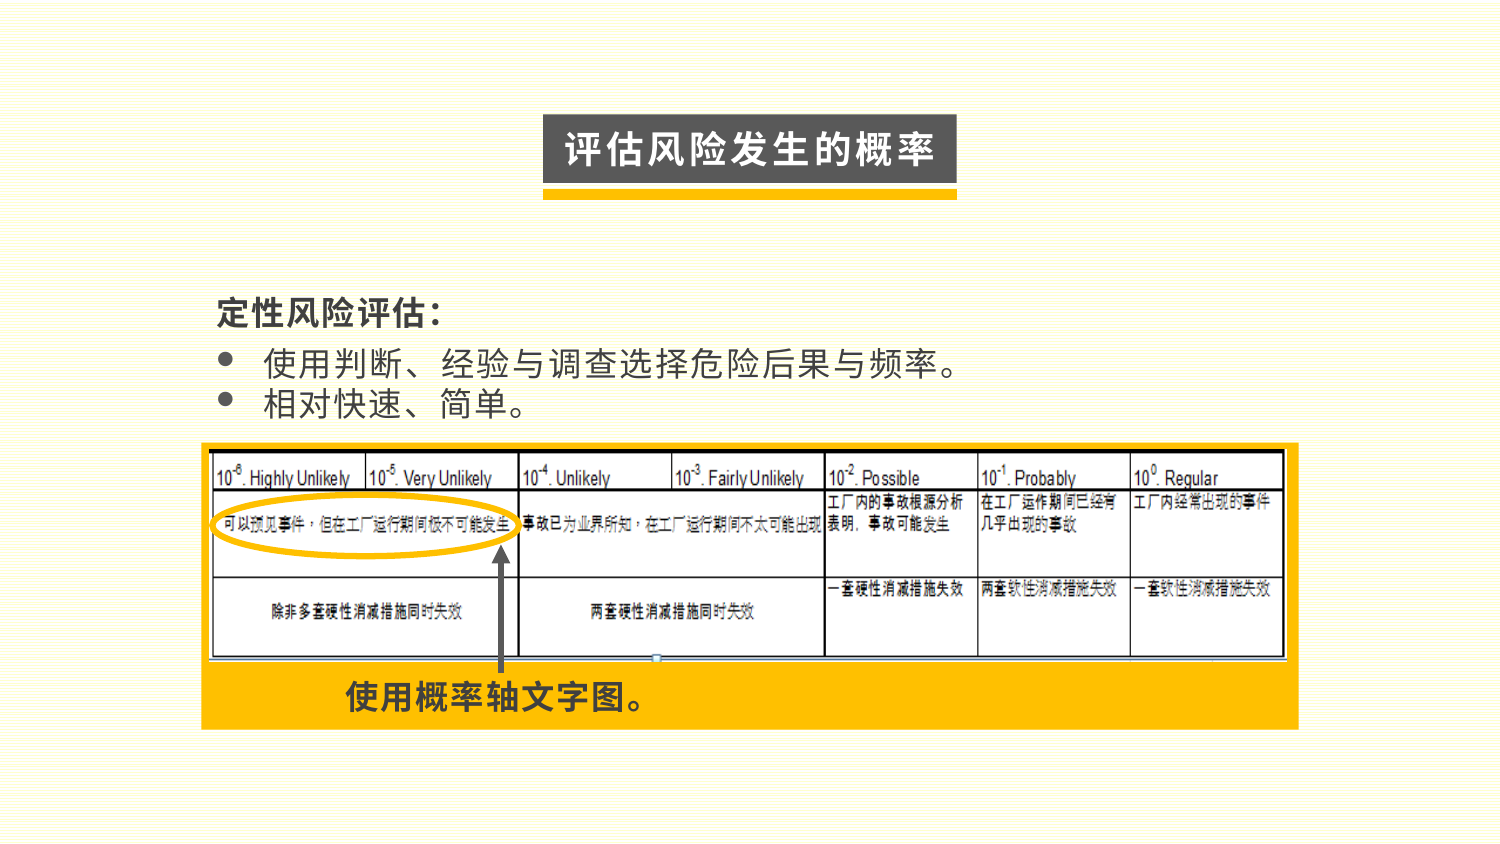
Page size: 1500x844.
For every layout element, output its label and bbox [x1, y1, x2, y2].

text_box [543, 114, 957, 195]
text_box [201, 284, 1299, 730]
